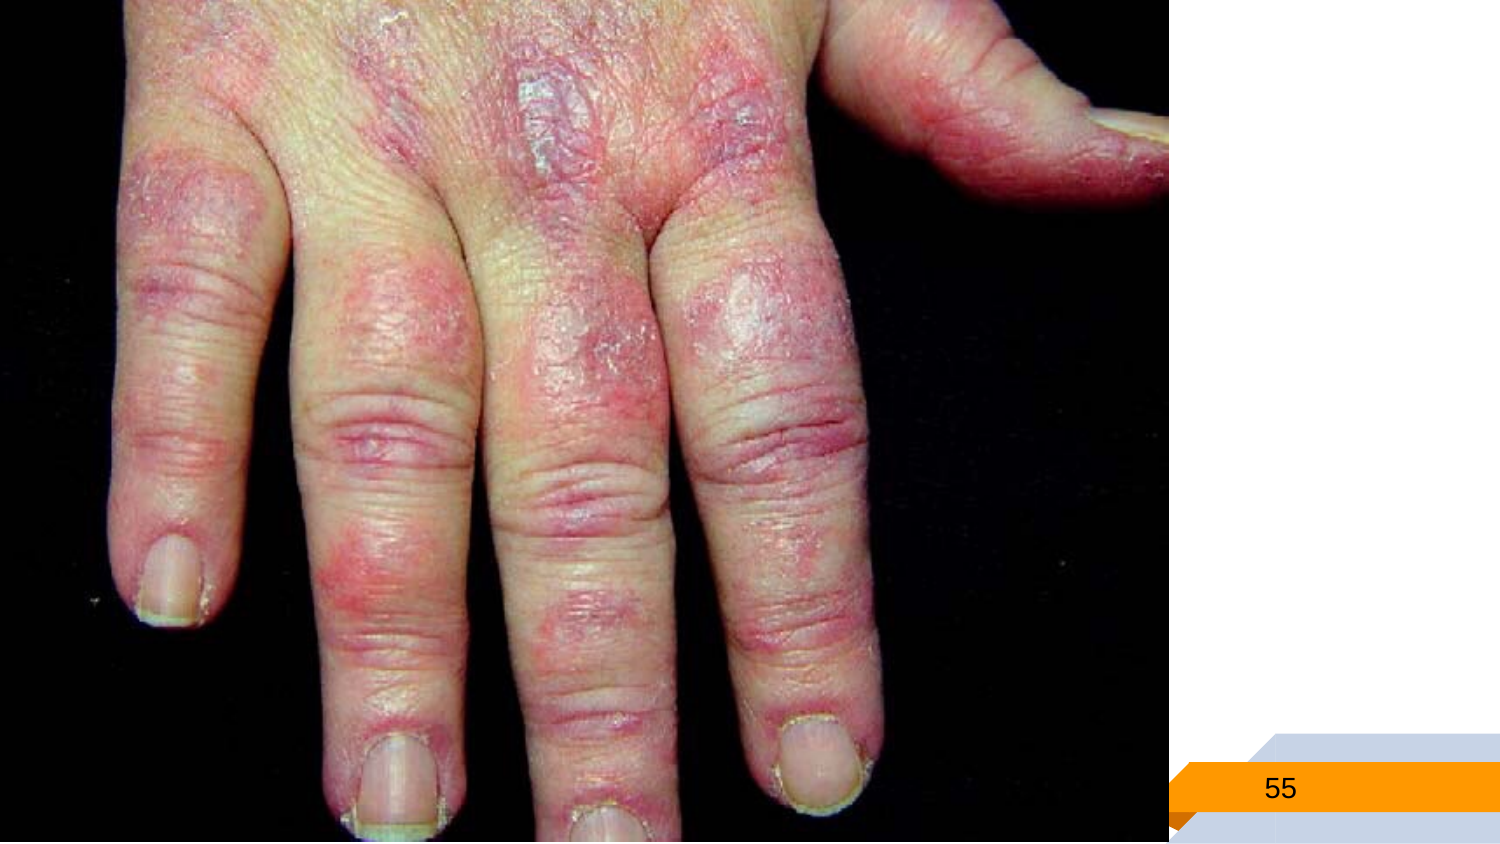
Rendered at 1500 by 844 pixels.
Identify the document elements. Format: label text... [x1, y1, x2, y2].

picture [0, 0, 1170, 842]
slide_number 55 [1249, 760, 1494, 813]
